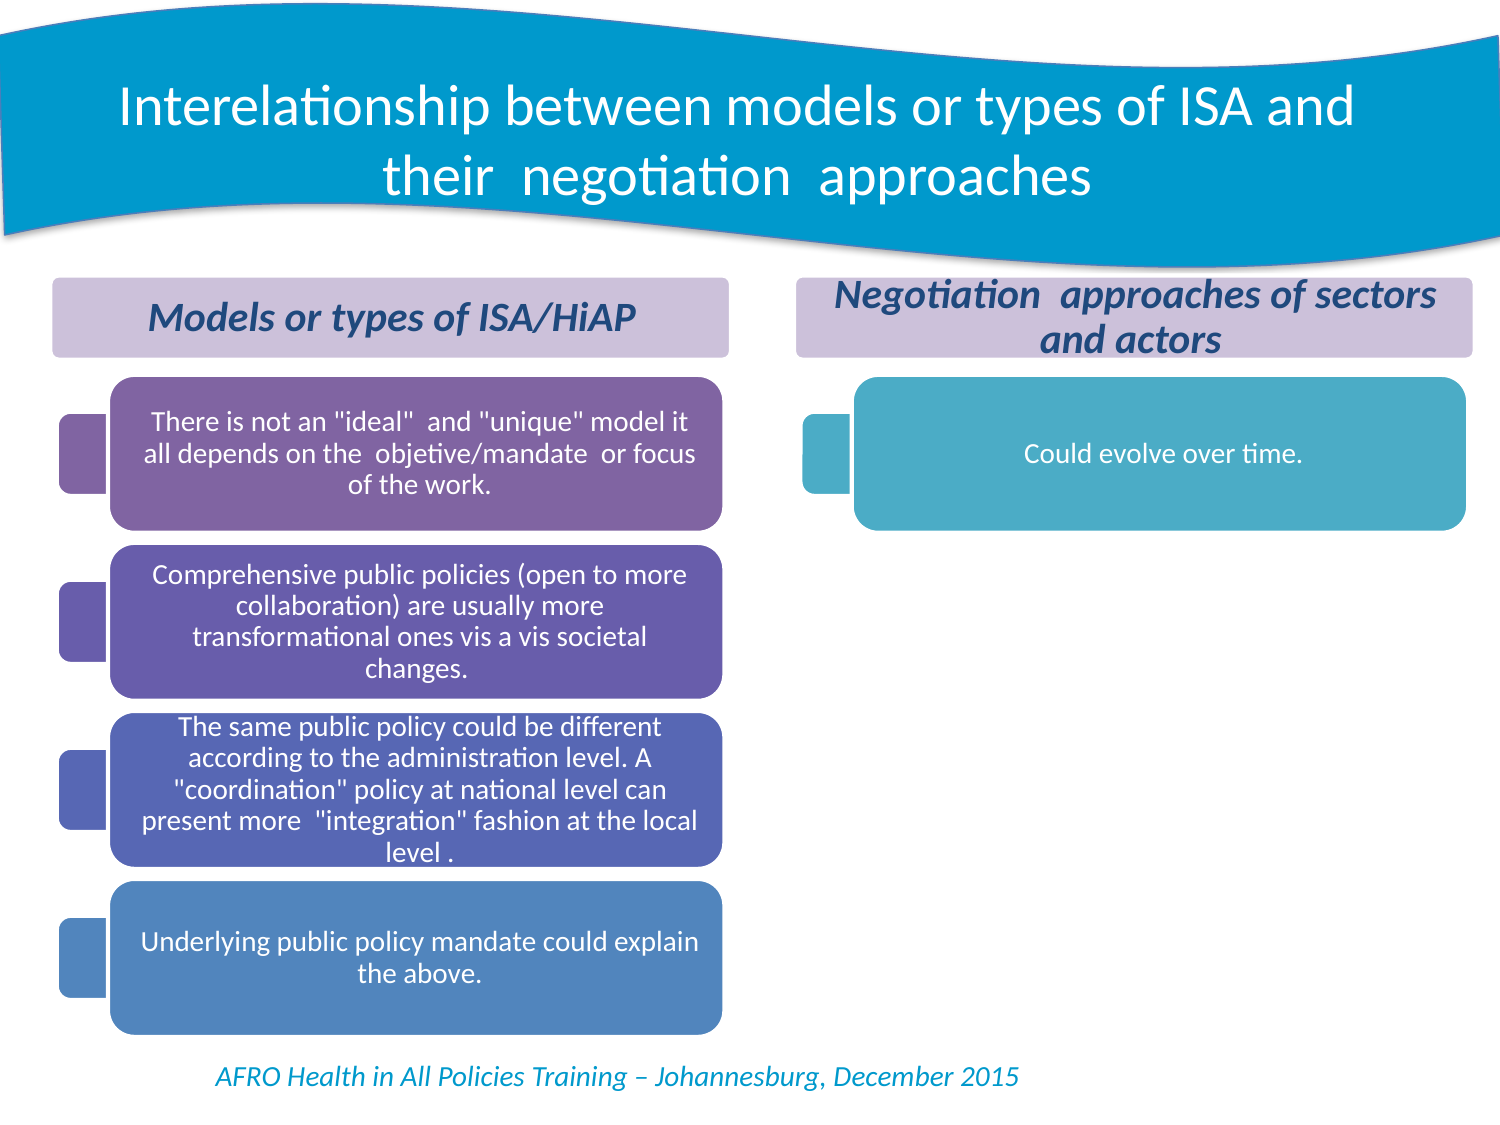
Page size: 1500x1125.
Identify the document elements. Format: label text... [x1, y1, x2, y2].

title Interelationship between models or types of ISA and their negotiation approaches [62, 62, 1413, 213]
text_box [49, 274, 1476, 1038]
